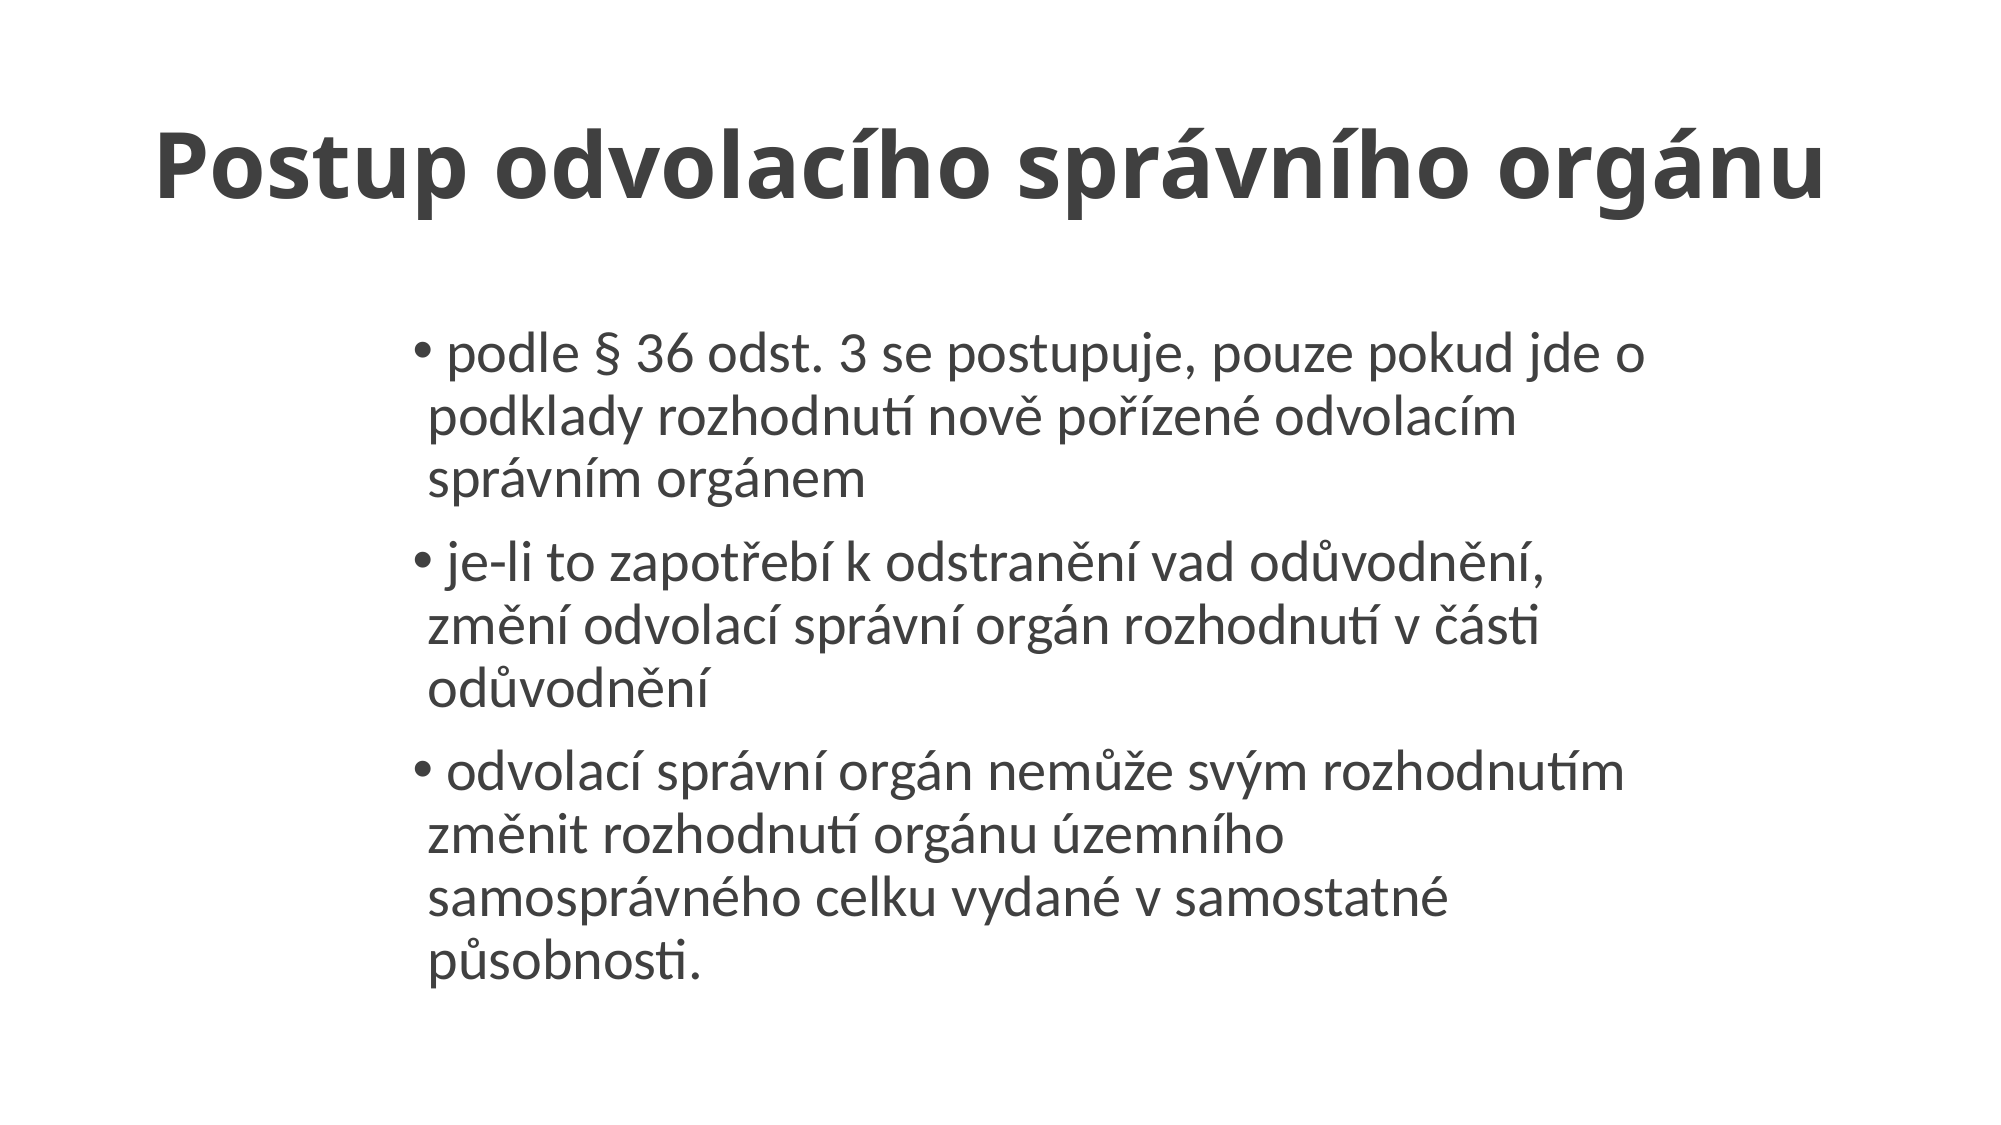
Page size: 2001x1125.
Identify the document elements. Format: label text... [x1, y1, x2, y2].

list podle § 36 odst. 3 se postupuje, pouze pokud jde o podklady rozhodnutí nově pořízené odvolacím správním orgánem je-li to zapotřebí k odstranění vad odůvodnění, změní odvolací správní orgán rozhodnutí v části odůvodnění odvolací správní orgán nemůže svým rozhodnutím změnit rozhodnutí orgánu územního samosprávného celku vydané v samostatné působnosti. [397, 314, 1673, 1006]
title Postup odvolacího správního orgánu [137, 59, 1863, 278]
